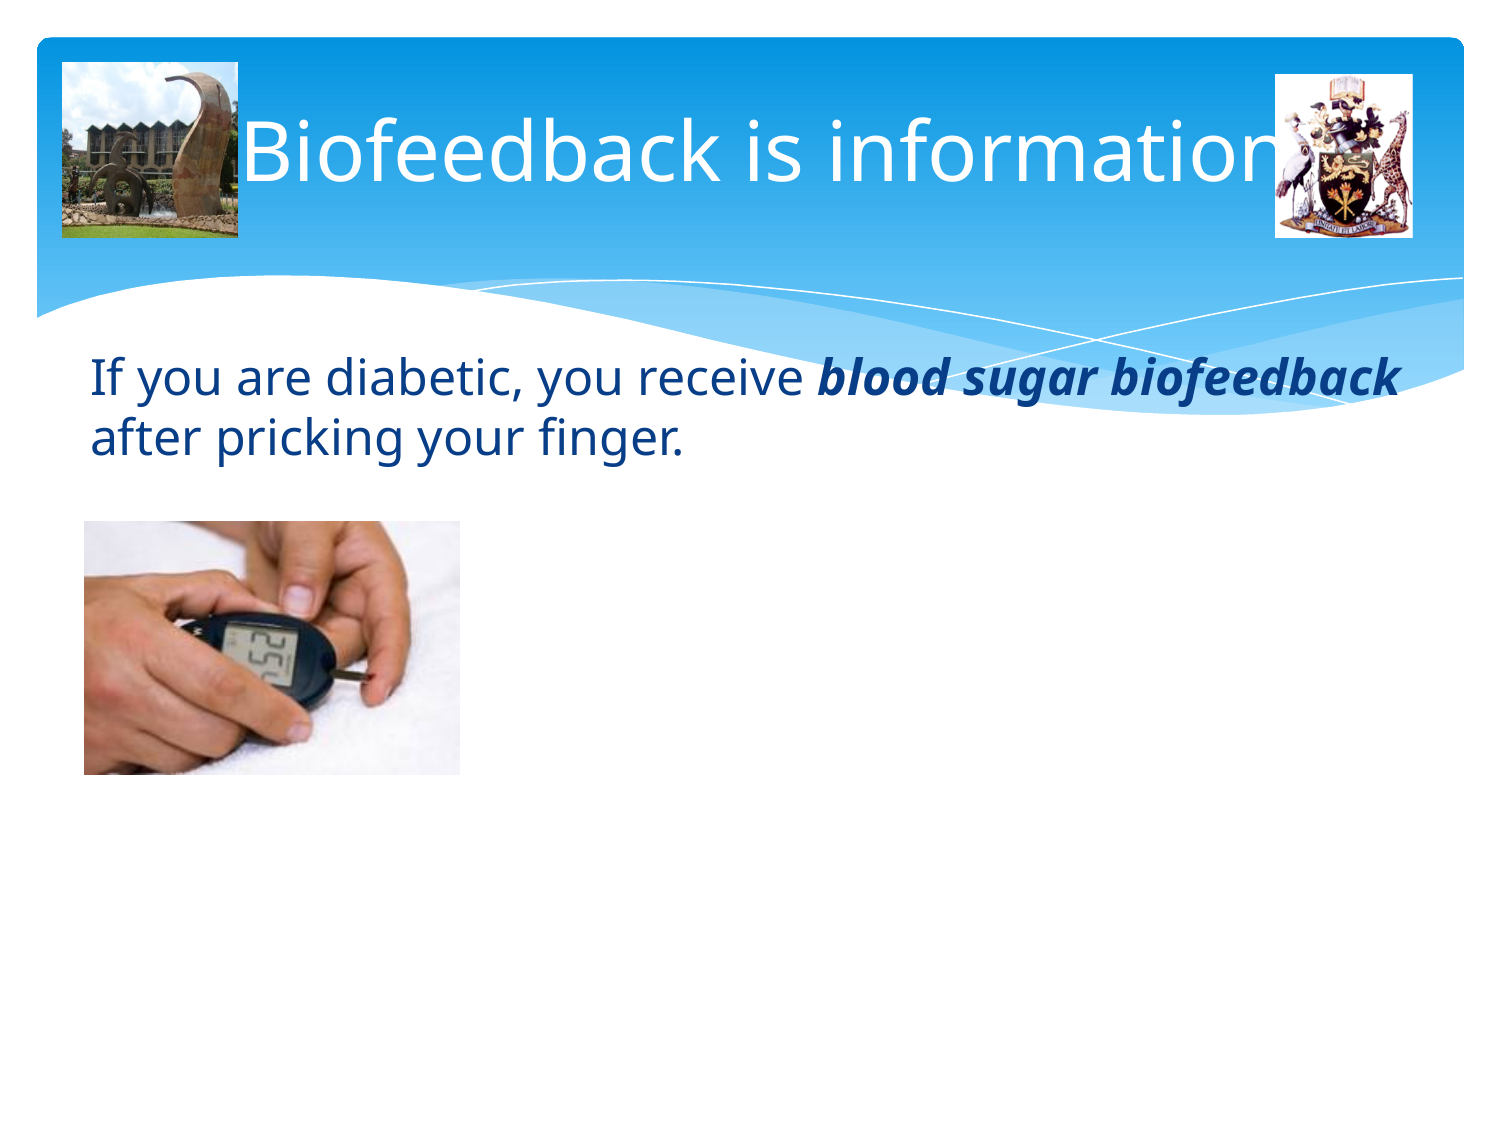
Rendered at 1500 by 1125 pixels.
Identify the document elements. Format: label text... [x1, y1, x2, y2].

list If you are diabetic, you receive blood sugar biofeedback after pricking your finger. [75, 337, 1444, 500]
picture [84, 521, 460, 776]
title Biofeedback is information [46, 45, 1463, 252]
